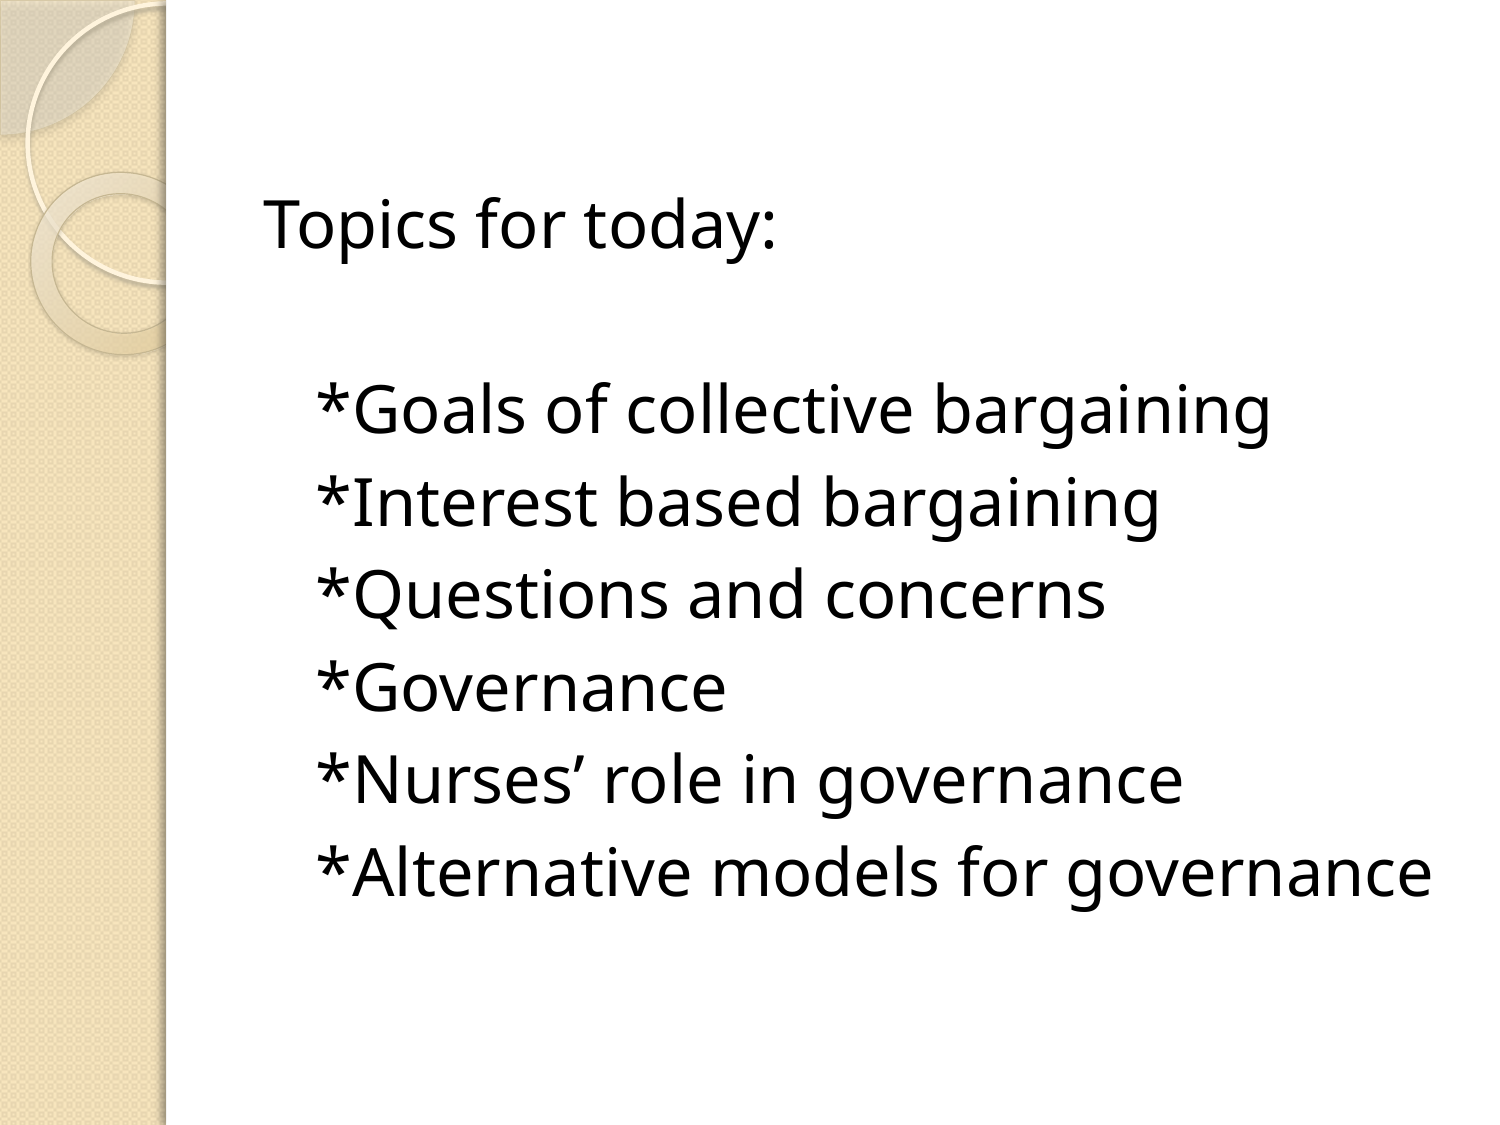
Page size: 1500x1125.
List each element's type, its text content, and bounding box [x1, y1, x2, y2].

list Topics for today: *Goals of collective bargaining *Interest based bargaining *Questions and concerns *Governance *Nurses’ role in governance *Alternative models for governance [235, 174, 1466, 1025]
